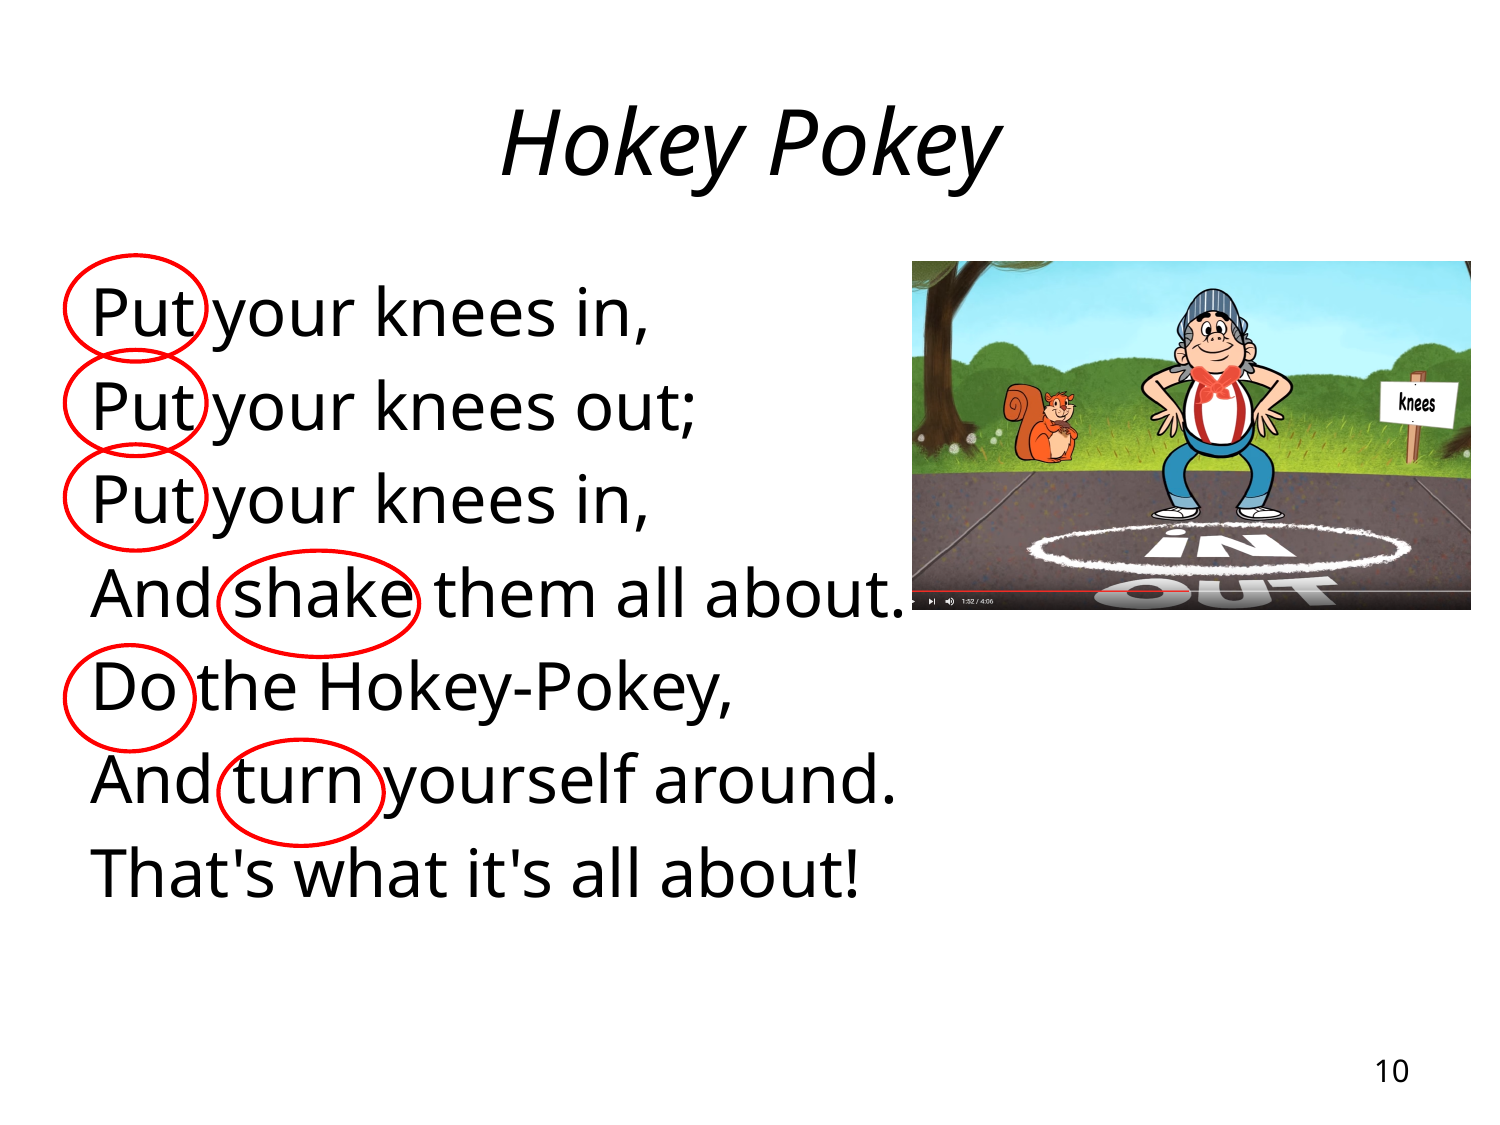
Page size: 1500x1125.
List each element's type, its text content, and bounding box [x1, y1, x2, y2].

text_box [216, 548, 422, 660]
text_box [62, 347, 209, 450]
title Hokey Pokey [75, 45, 1425, 233]
list Put your knees in, Put your knees out; Put your knees in, And shake them all about. Do the Hokey-Pokey, And turn yourself around. That's what it's all about! [75, 262, 1471, 1005]
text_box [62, 253, 209, 356]
picture [912, 260, 1471, 610]
slide_number 10 [1074, 1042, 1425, 1103]
text_box [62, 643, 197, 754]
text_box [62, 442, 209, 553]
text_box [216, 737, 386, 849]
